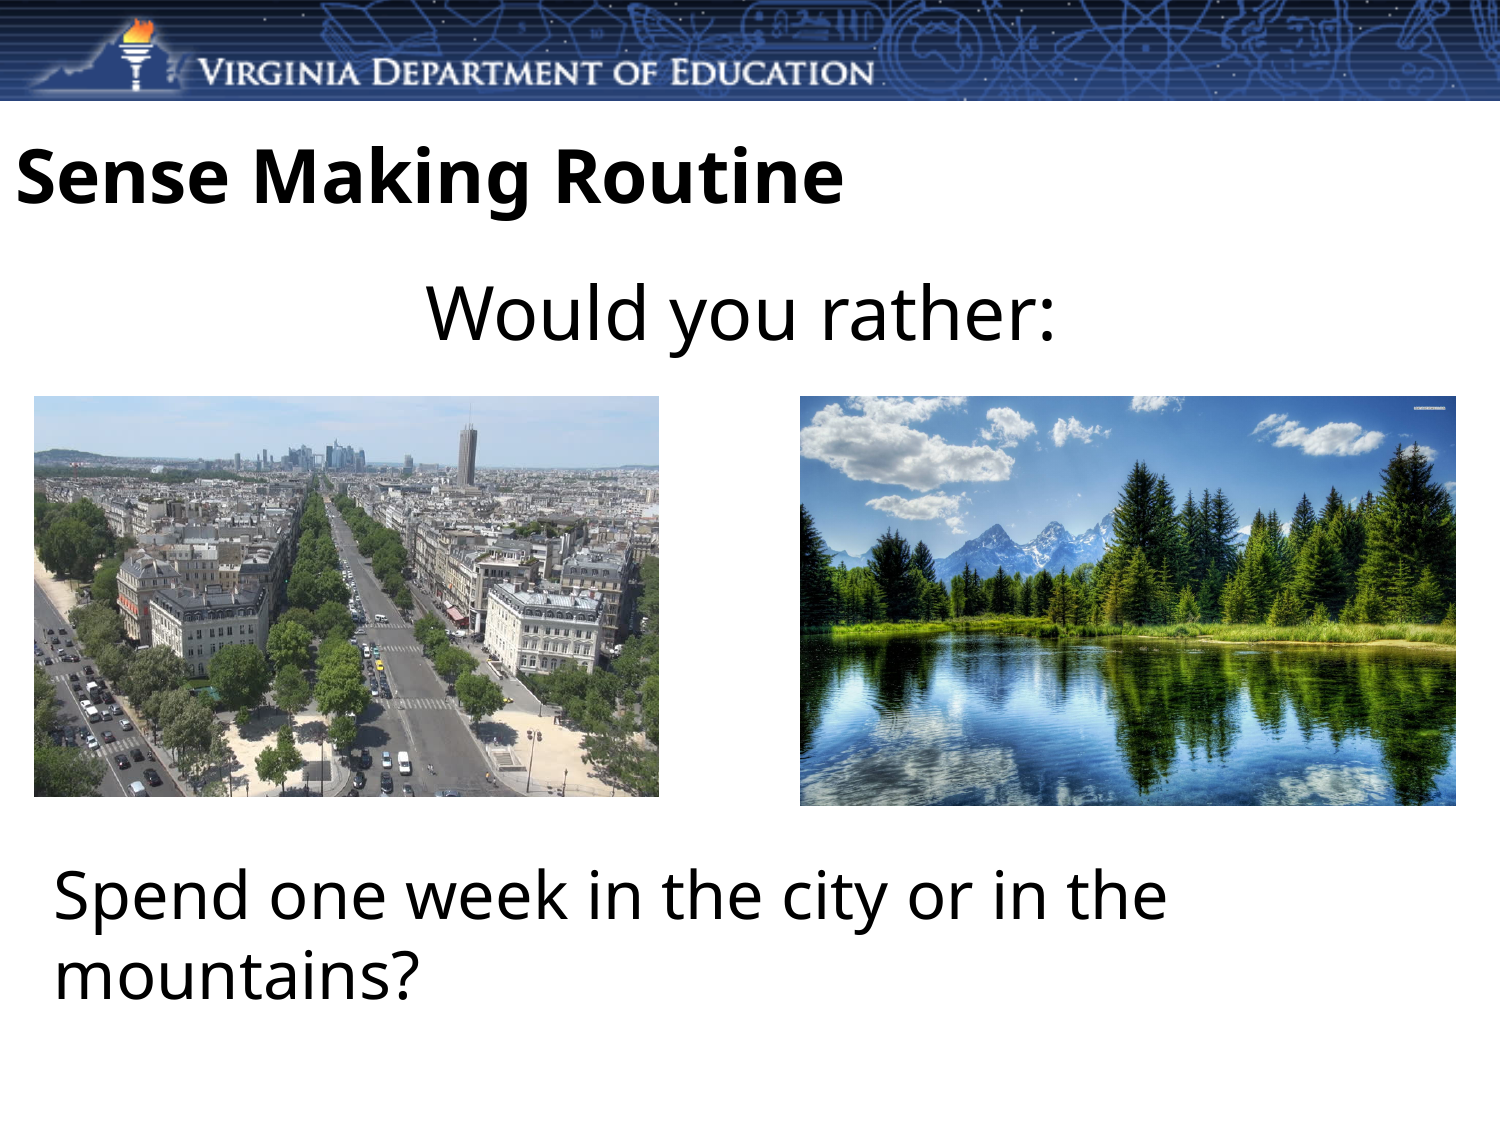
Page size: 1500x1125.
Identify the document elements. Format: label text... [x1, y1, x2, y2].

text_box Would you rather: [409, 257, 1192, 364]
picture [800, 396, 1456, 806]
picture [0, 0, 1500, 101]
list Spend one week in the city or in the mountains? [34, 838, 1477, 1064]
title Sense Making Routine [0, 79, 1477, 267]
picture [34, 396, 660, 797]
